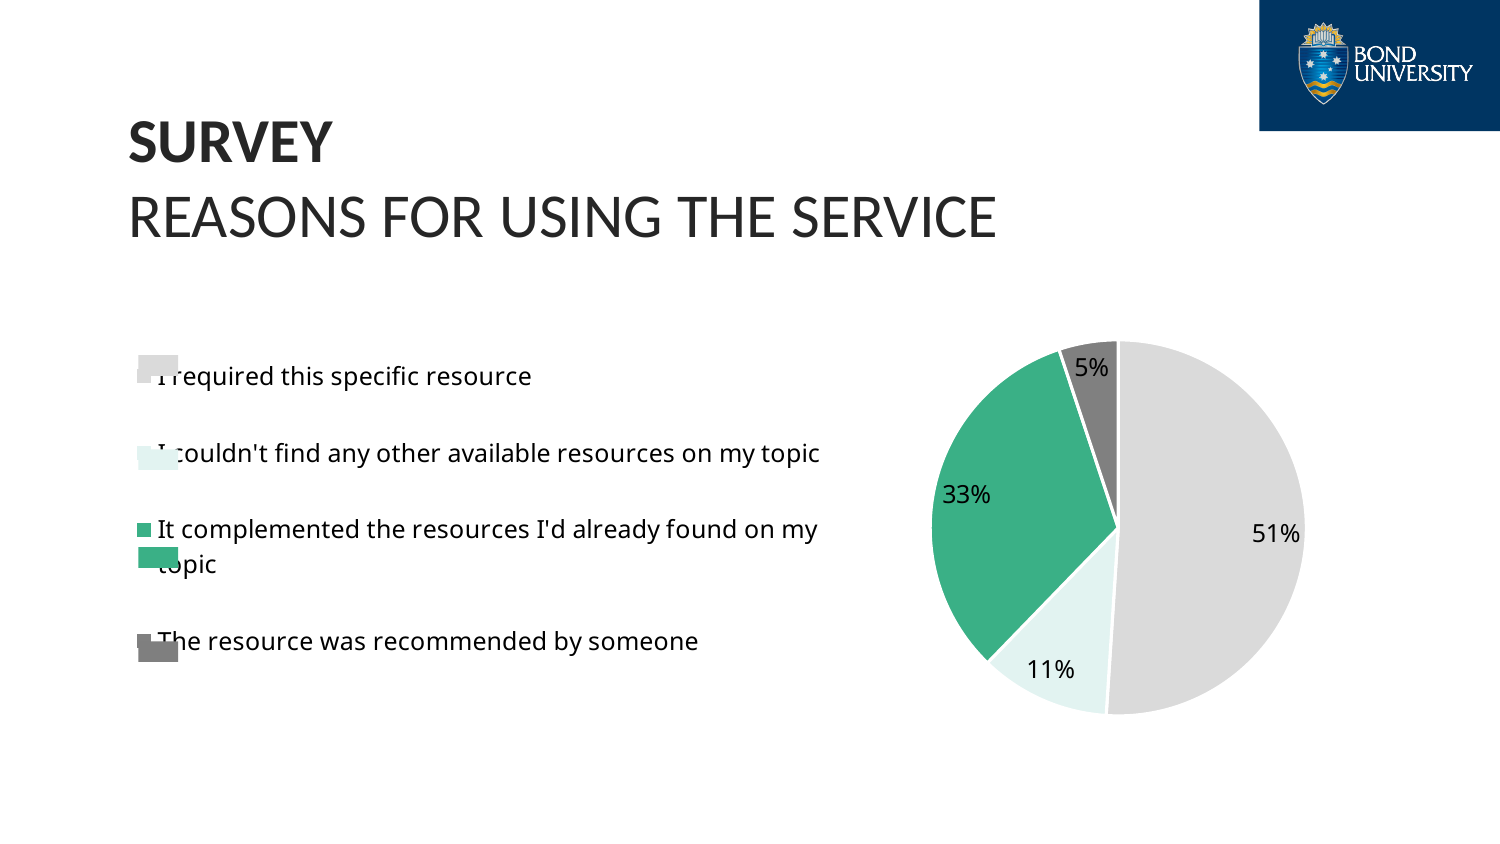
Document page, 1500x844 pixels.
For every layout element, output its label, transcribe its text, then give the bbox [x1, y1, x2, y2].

text_box SURVEY REASONS FOR USING THE SERVICE [117, 94, 1228, 240]
picture [1295, 17, 1473, 109]
chart [110, 241, 1390, 776]
